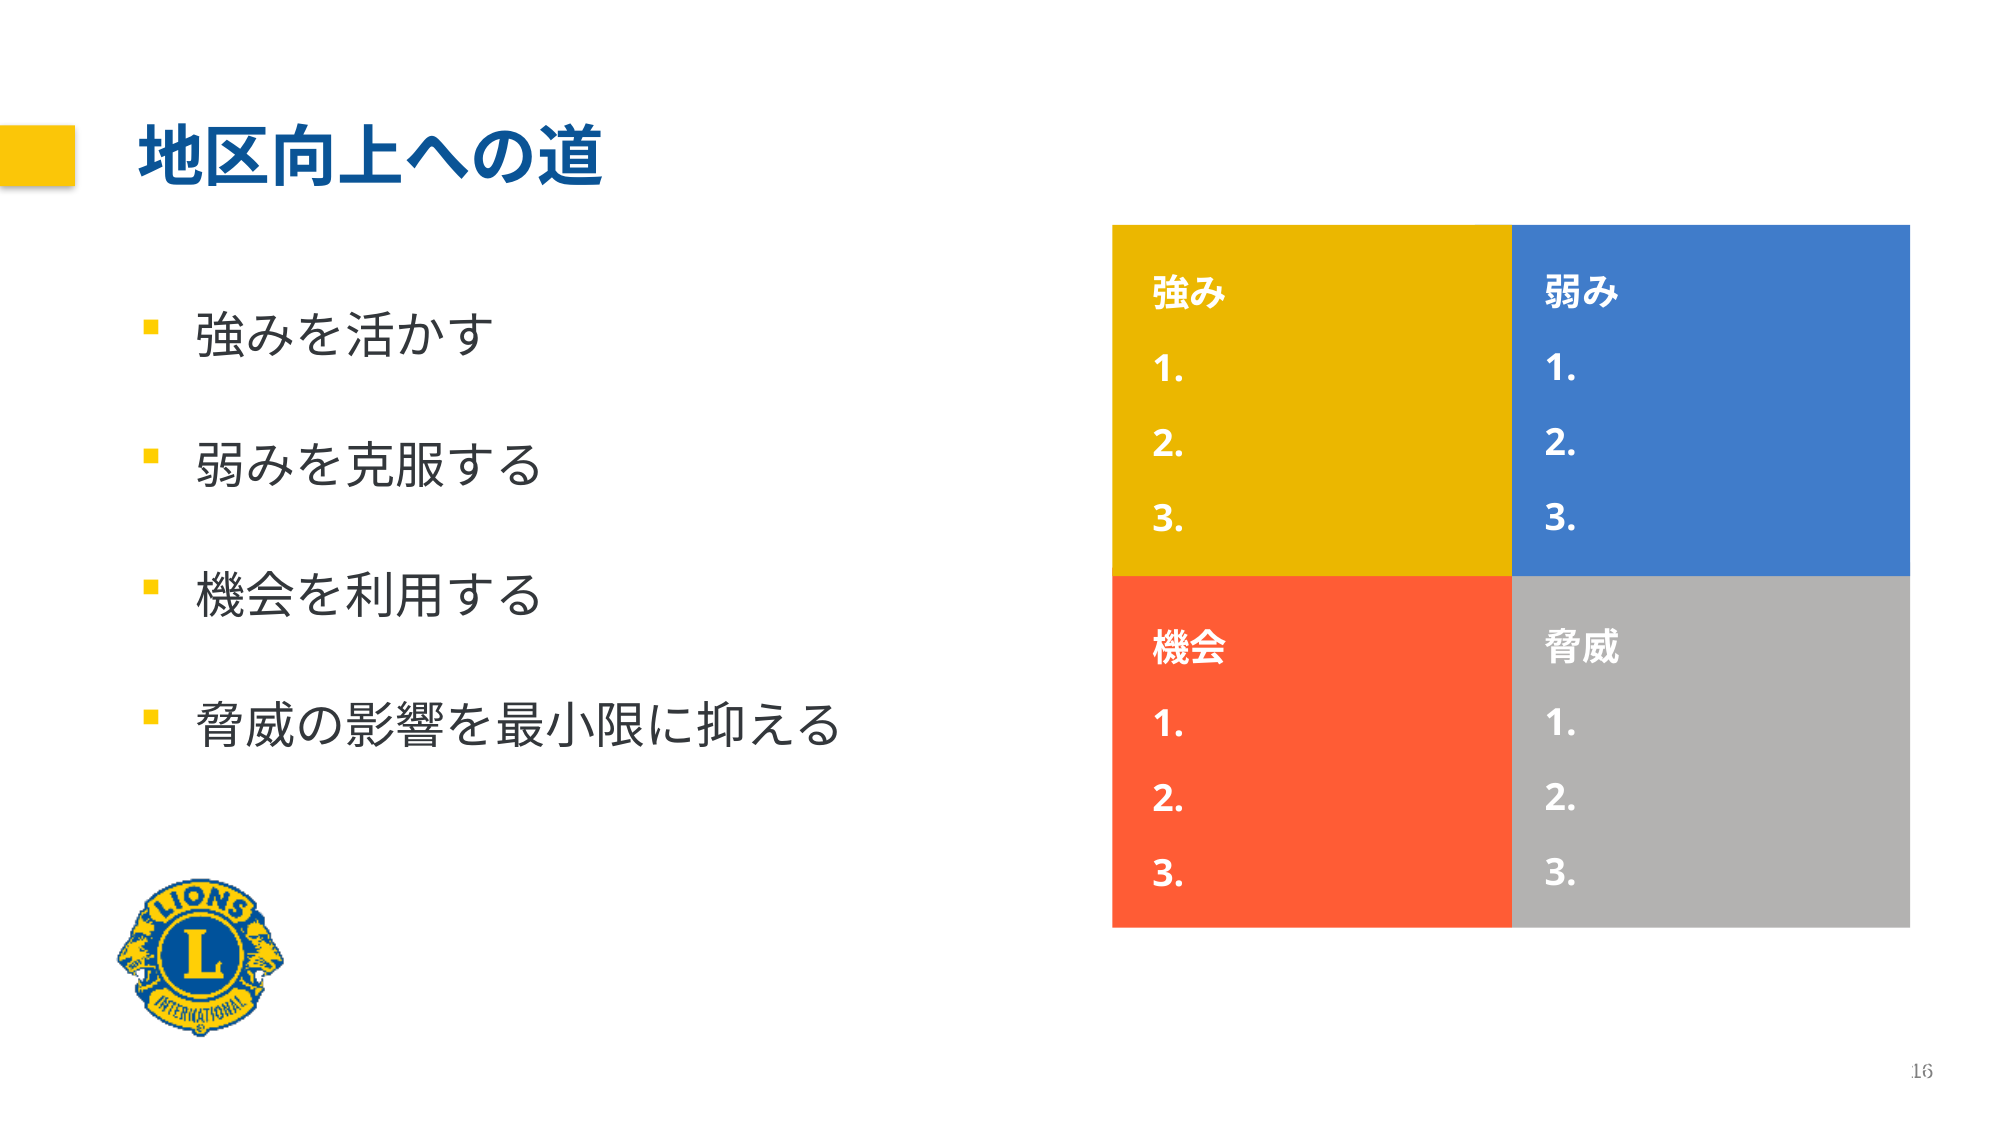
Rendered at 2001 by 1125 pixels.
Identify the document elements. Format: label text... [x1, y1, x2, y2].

picture [107, 865, 287, 1045]
text_box 15 [1892, 1049, 2000, 1125]
text_box 地区向上への道 [122, 106, 1277, 245]
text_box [1112, 224, 1913, 929]
text_box 強みを活かす 弱みを克服する 機会を利用する 脅威の影響を最小限に抑える [124, 245, 963, 838]
text_box [0, 125, 76, 187]
